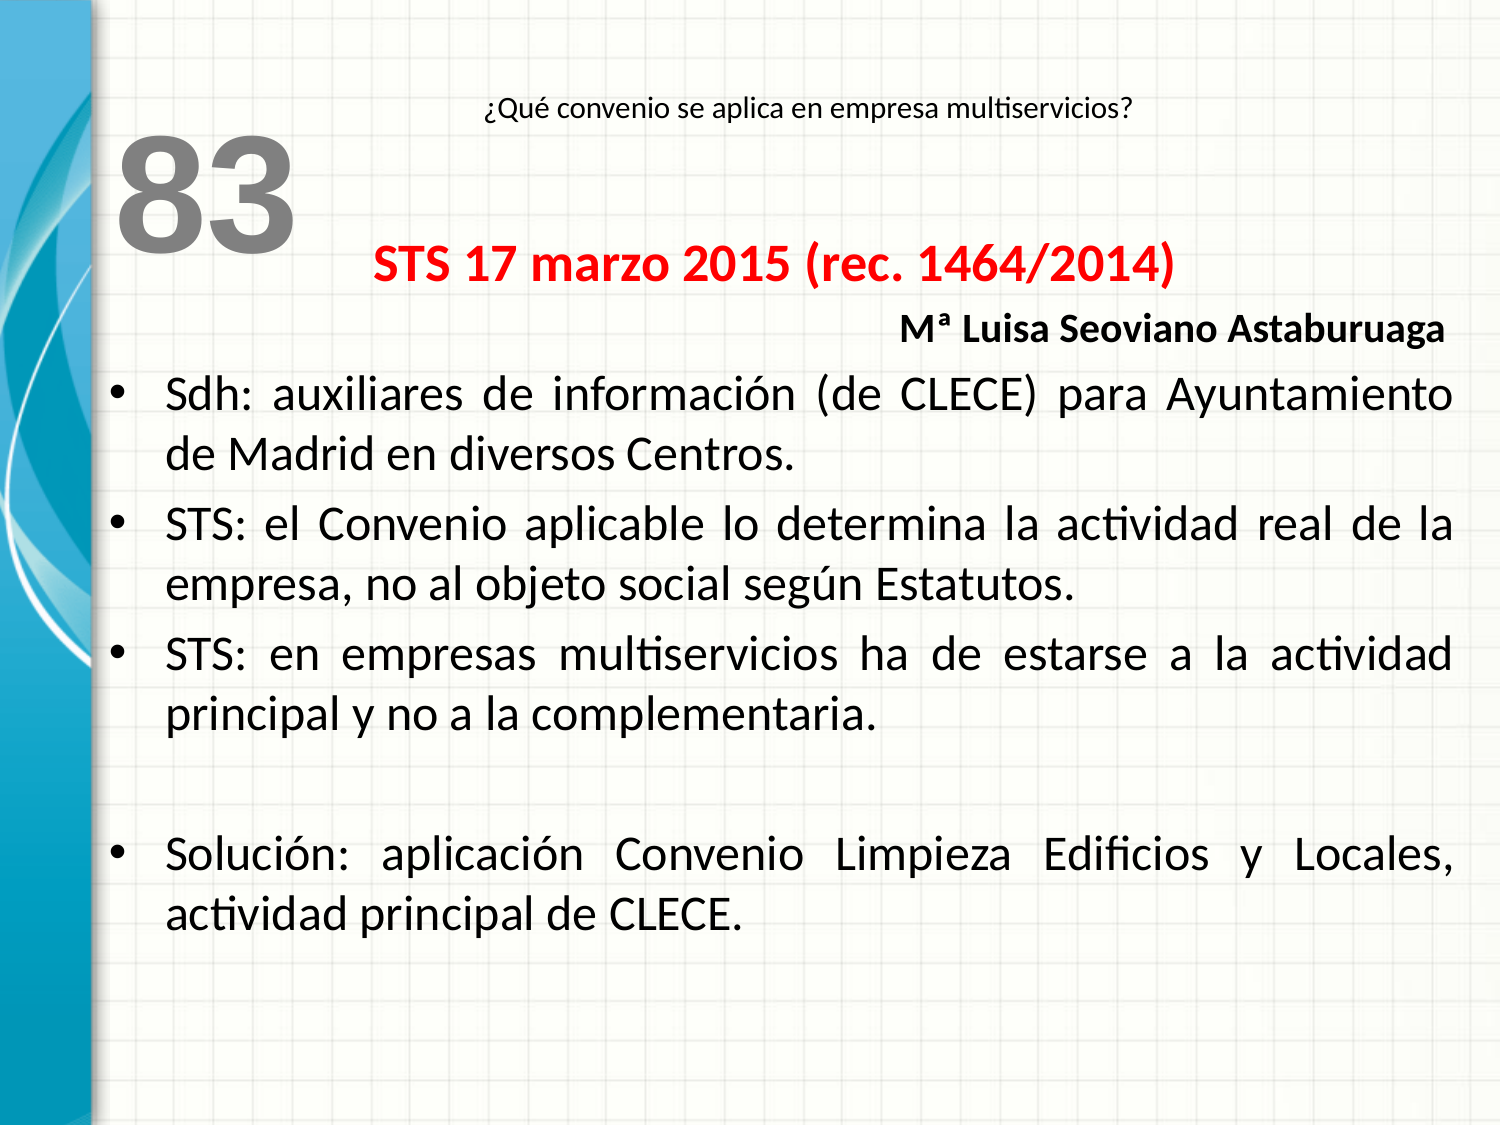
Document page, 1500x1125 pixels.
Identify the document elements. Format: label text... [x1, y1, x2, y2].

picture [0, 0, 1500, 1125]
list STS 17 marzo 2015 (rec. 1464/2014) Mª Luisa Seoviano Astaburuaga Sdh: auxiliares de información (de CLECE) para Ayuntamiento de Madrid en diversos Centros. STS: el Convenio aplicable lo determina la actividad real de la empresa, no al objeto social según Estatutos. STS: en empresas multiservicios ha de estarse a la actividad principal y no a la complementaria. Solución: aplicación Convenio Limpieza Edificios y Locales, actividad principal de CLECE. [93, 219, 1471, 1071]
title ¿Qué convenio se aplica en empresa multiservicios? [164, 42, 1453, 209]
text_box 83 [53, 78, 337, 293]
